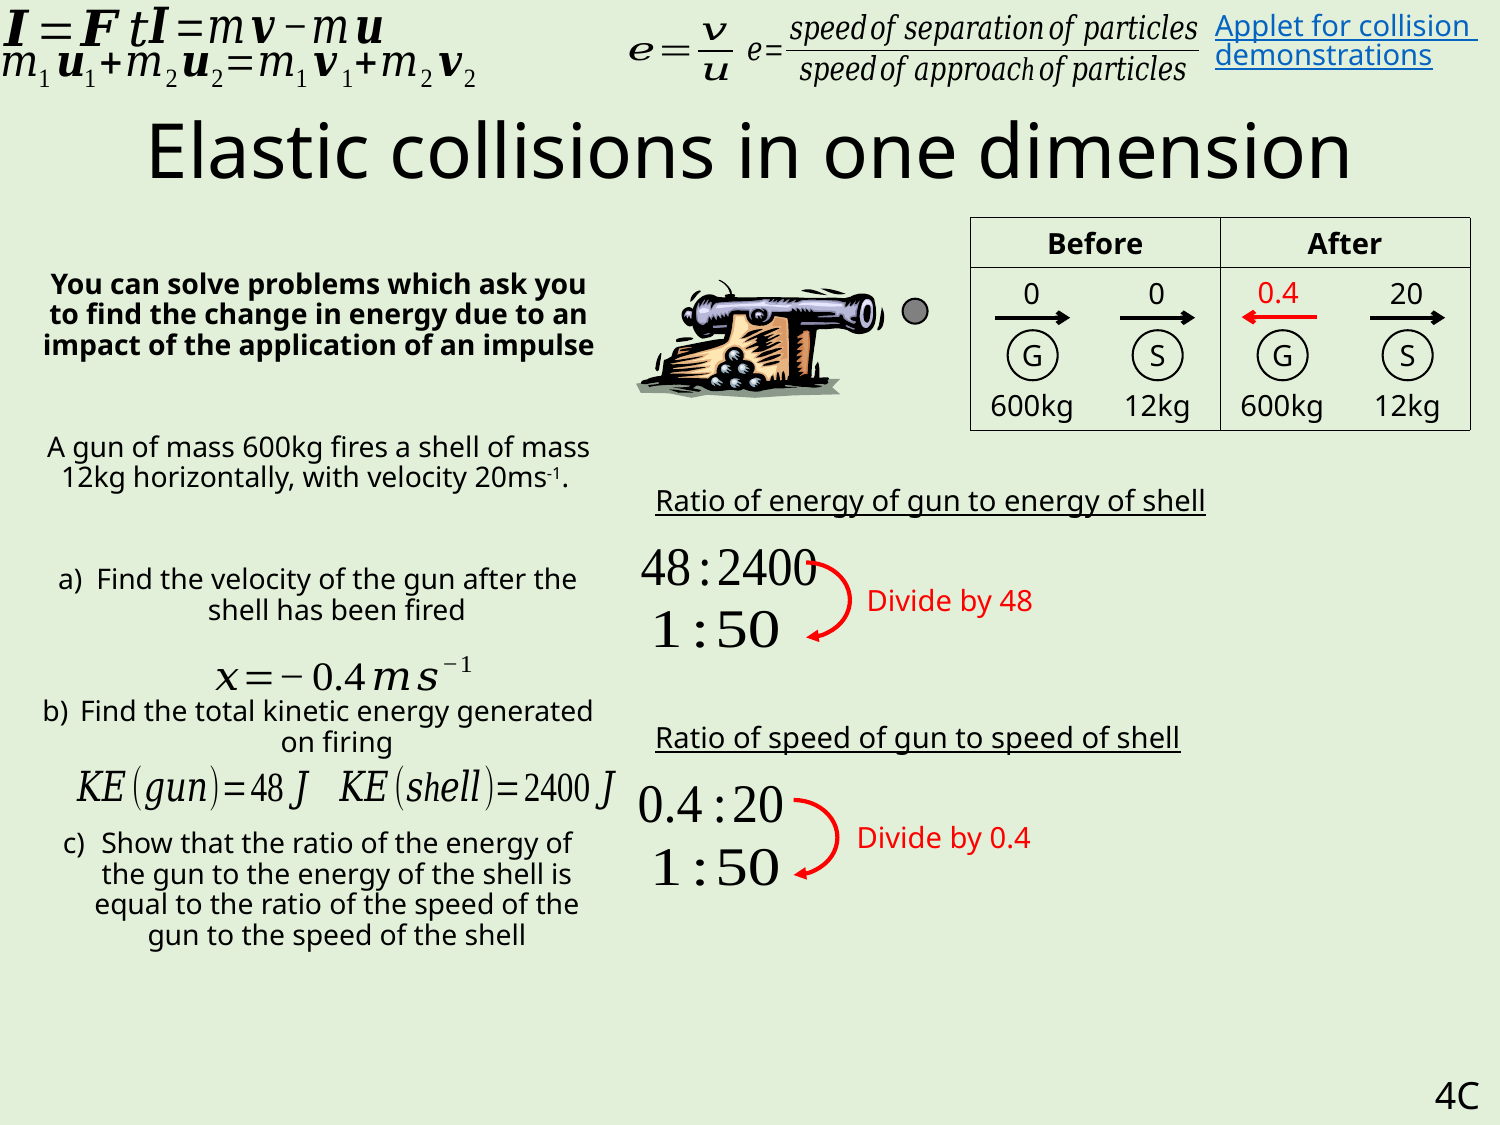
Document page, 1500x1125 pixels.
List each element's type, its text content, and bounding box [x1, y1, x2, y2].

text_box Divide by 0.4 [837, 812, 1050, 863]
text_box G [1245, 330, 1321, 380]
text_box Ratio of speed of gun to speed of shell [640, 712, 1196, 763]
text_box Ratio of energy of gun to energy of shell [640, 474, 1222, 525]
text_box [806, 561, 840, 643]
text_box Before [971, 236, 1220, 267]
text_box Divide by 48 [837, 574, 1063, 625]
text_box S [1370, 330, 1446, 380]
text_box 0.4 [1242, 268, 1314, 317]
text_box [901, 297, 929, 325]
text_box S [1120, 330, 1196, 380]
text_box Applet for collision demonstrations [1199, 0, 1500, 55]
text_box 20 [1375, 268, 1439, 317]
picture [634, 278, 885, 400]
text_box 0 [1008, 268, 1055, 317]
text_box 12kg [1109, 380, 1206, 430]
list You can solve problems which ask you to find the change in energy due to an impact of the application of an impulse A gun of mass 600kg fires a shell of mass 12kg horizontally, with velocity 20ms-1. Find the velocity of the gun after the shell has been fired Find the total kinetic energy generated on firing Show that the ratio of the energy of the gun to the energy of the shell is equal to the ratio of the speed of the gun to the speed of the shell [24, 262, 613, 1005]
text_box [793, 799, 837, 880]
text_box 600kg [975, 380, 1089, 430]
text_box G [995, 330, 1071, 380]
text_box 4C [1420, 1064, 1496, 1125]
title Elastic collisions in one dimension [103, 72, 1397, 236]
text_box After [1221, 218, 1470, 267]
text_box 0 [1133, 268, 1180, 317]
text_box 12kg [1359, 380, 1456, 430]
text_box 600kg [1225, 380, 1339, 430]
